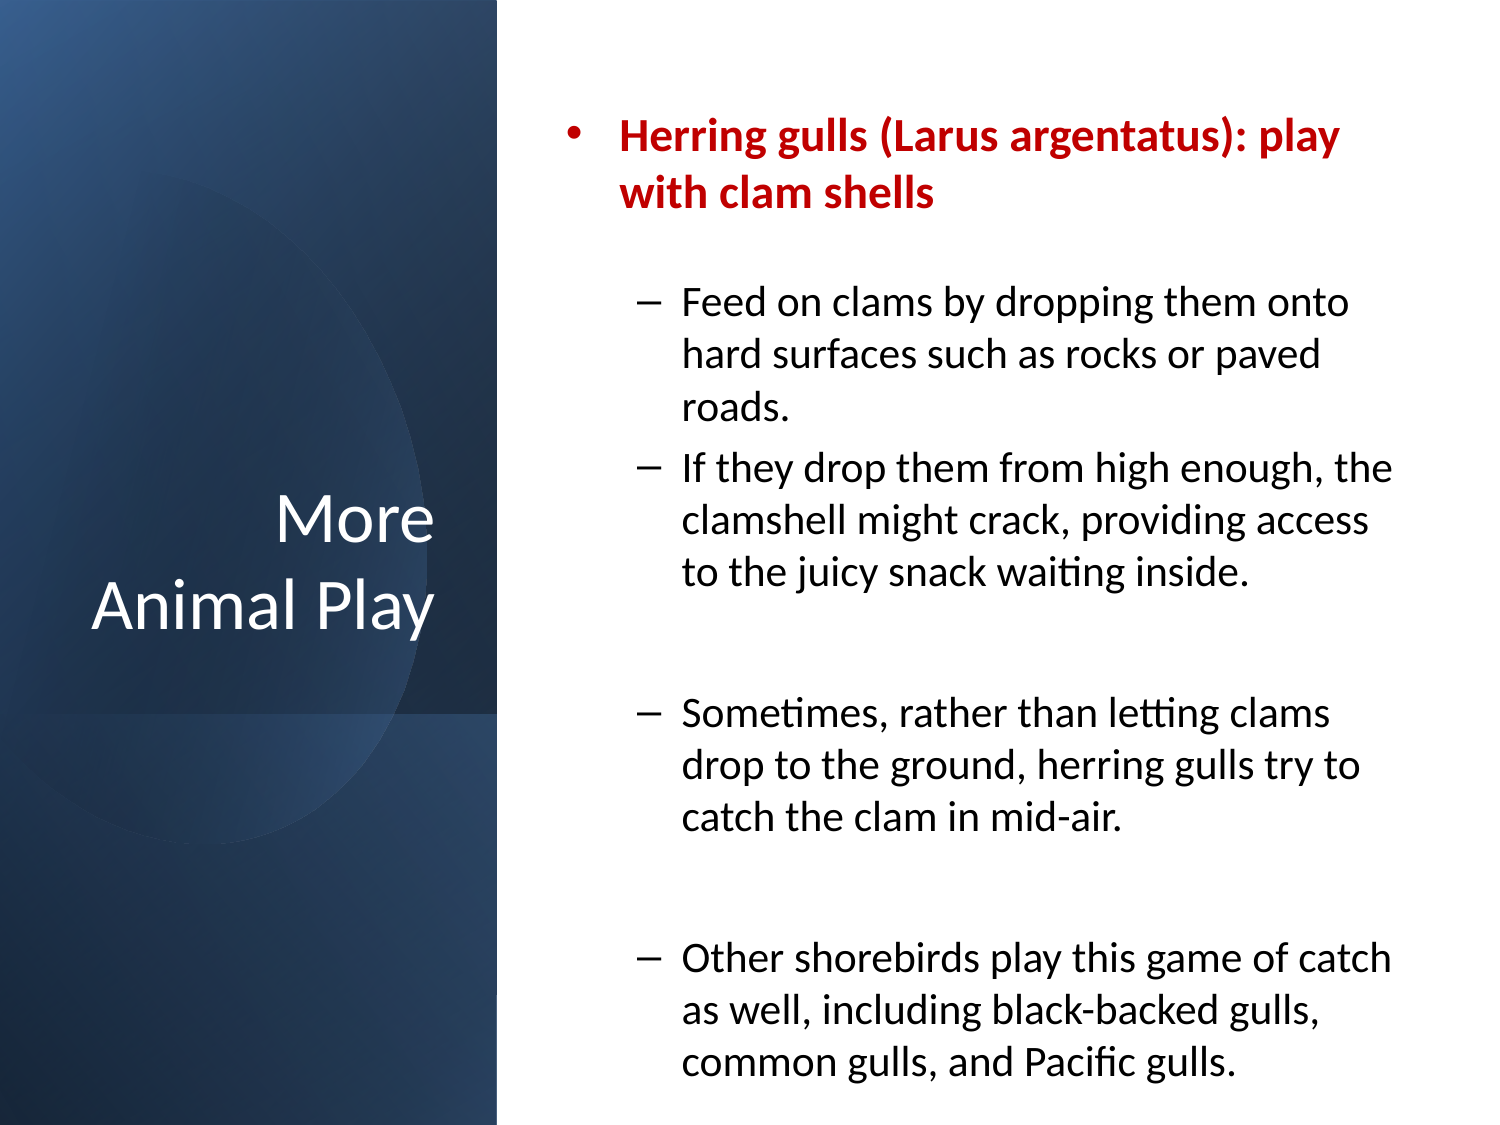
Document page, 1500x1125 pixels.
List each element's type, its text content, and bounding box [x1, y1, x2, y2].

text_box [0, 0, 499, 1125]
list Herring gulls (Larus argentatus): play with clam shells Feed on clams by dropping them onto hard surfaces such as rocks or paved roads. If they drop them from high enough, the clamshell might crack, providing access to the juicy snack waiting inside. Sometimes, rather than letting clams drop to the ground, herring gulls try to catch the clam in mid-air. Other shorebirds play this game of catch as well, including black-backed gulls, common gulls, and Pacific gulls. [550, 96, 1410, 1097]
title More Animal Play [57, 96, 452, 652]
text_box [499, 0, 1500, 1125]
